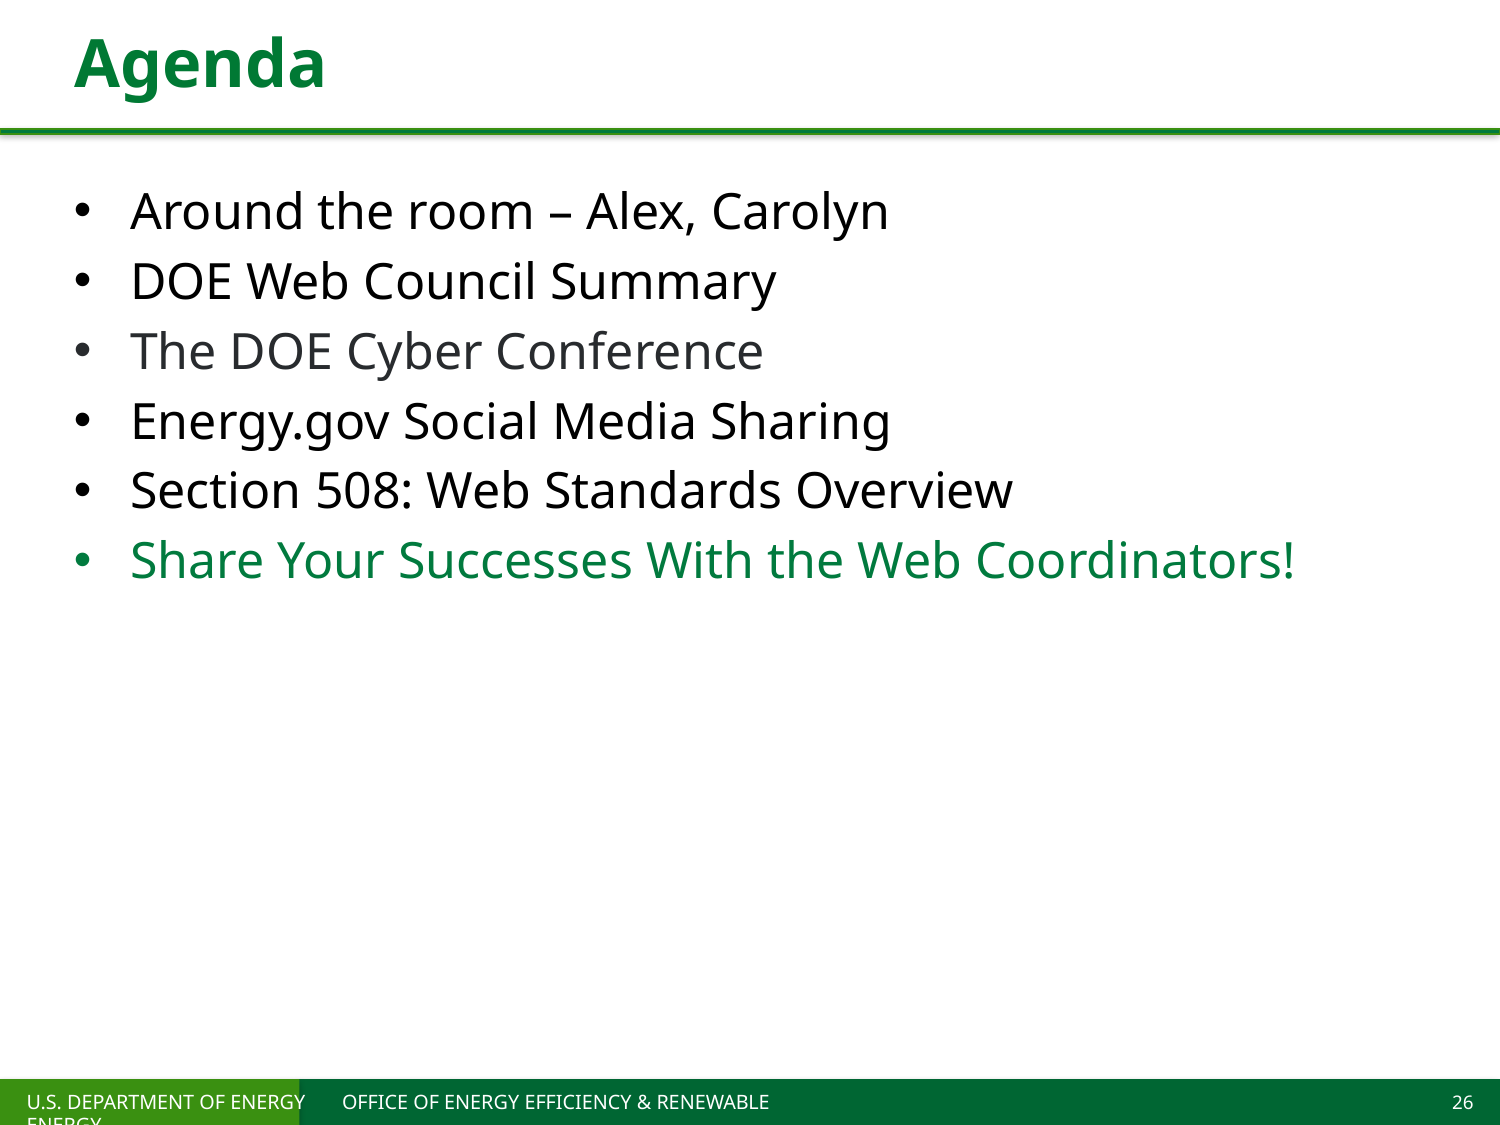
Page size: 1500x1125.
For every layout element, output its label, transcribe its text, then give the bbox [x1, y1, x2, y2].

list Around the room – Alex, Carolyn DOE Web Council Summary The DOE Cyber Conference Energy.gov Social Media Sharing Section 508: Web Standards Overview Share Your Successes With the Web Coordinators! [58, 171, 1442, 1053]
title Agenda [59, 0, 1491, 128]
